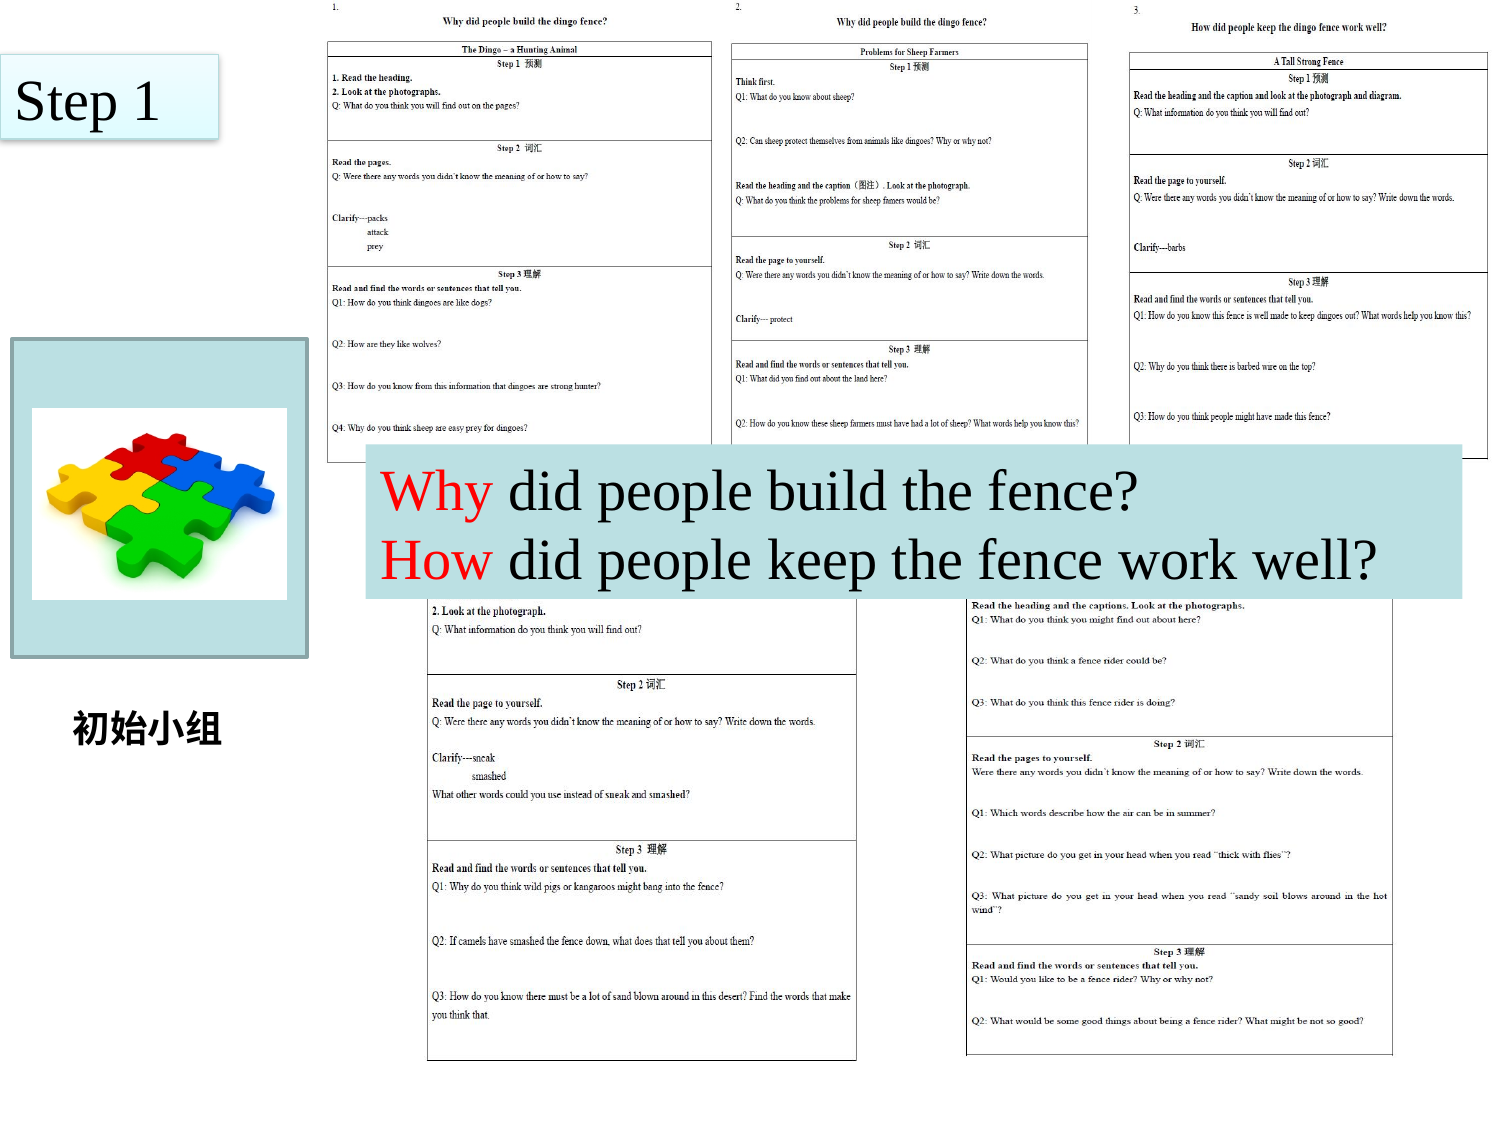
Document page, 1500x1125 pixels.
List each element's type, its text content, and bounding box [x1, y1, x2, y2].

text_box [10, 337, 309, 659]
text_box Why did people build the fence? How did people keep the fence work well? [365, 444, 1463, 599]
picture [1122, 0, 1495, 465]
text_box Step 1 [0, 54, 219, 140]
picture [324, 0, 715, 469]
picture [418, 484, 863, 1071]
picture [962, 529, 1400, 1059]
picture [32, 408, 287, 600]
text_box 初始小组 [58, 697, 261, 758]
picture [726, 0, 1092, 467]
